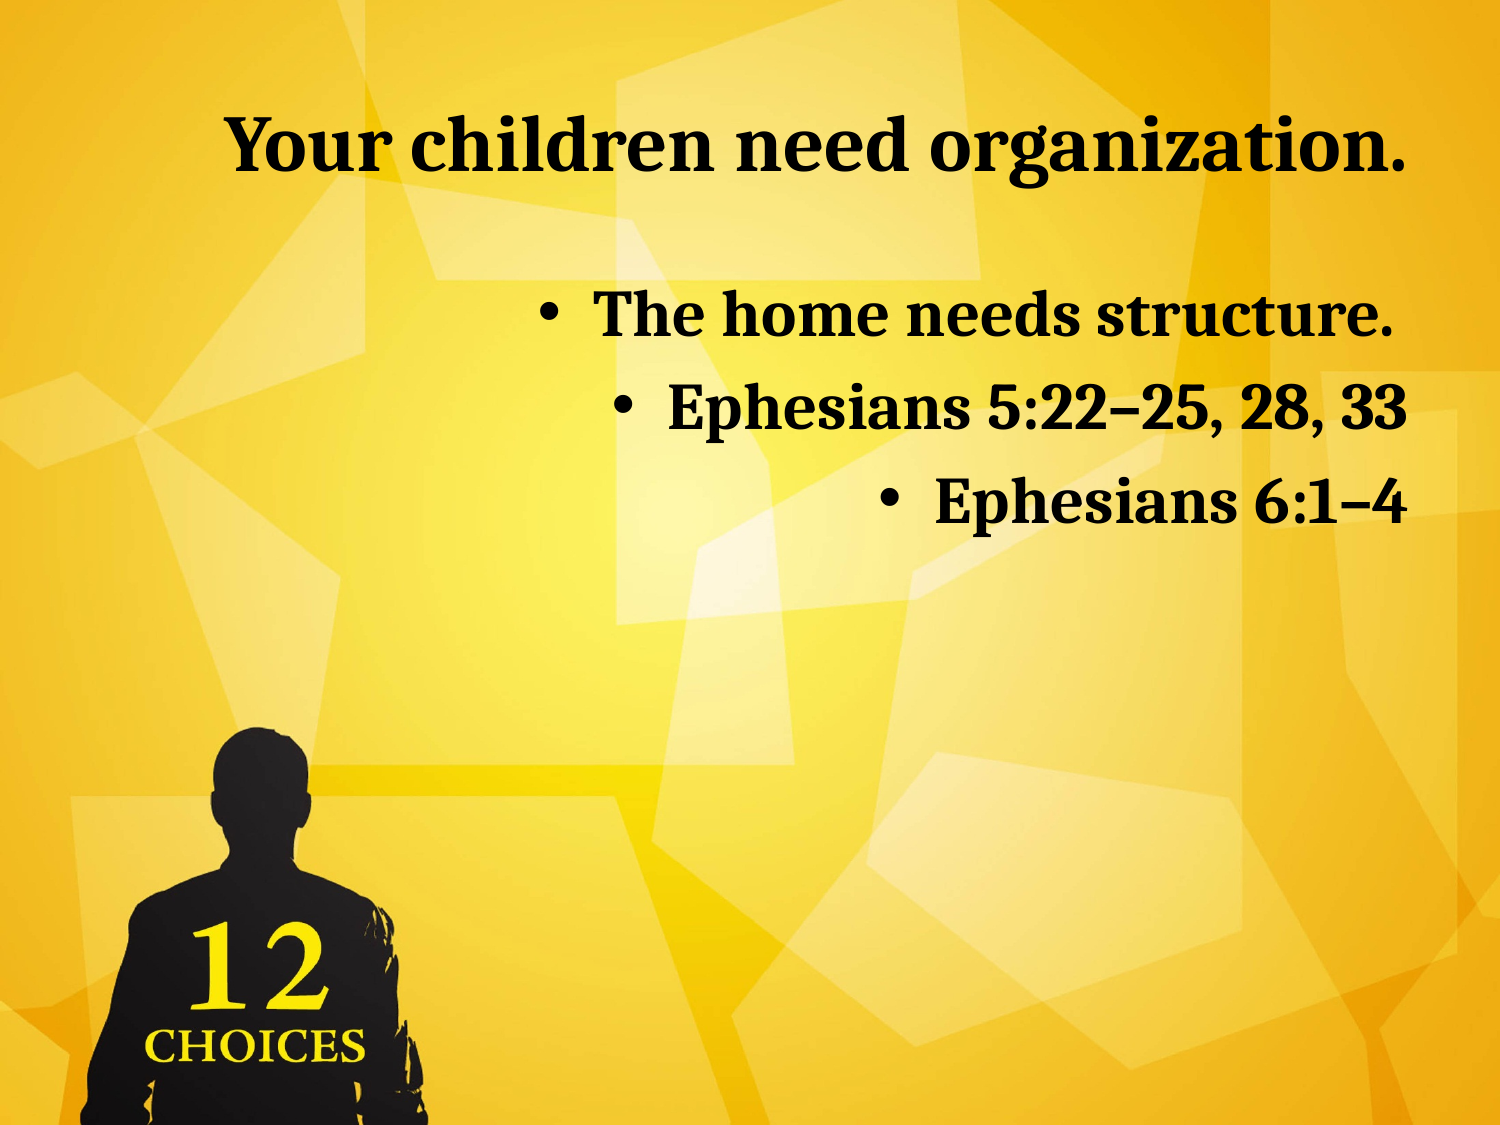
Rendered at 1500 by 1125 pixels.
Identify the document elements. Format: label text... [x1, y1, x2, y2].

picture [0, 0, 1500, 1125]
title Your children need organization. [75, 45, 1425, 233]
list The home needs structure. Ephesians 5:22–25, 28, 33 Ephesians 6:1–4 [75, 262, 1425, 1005]
